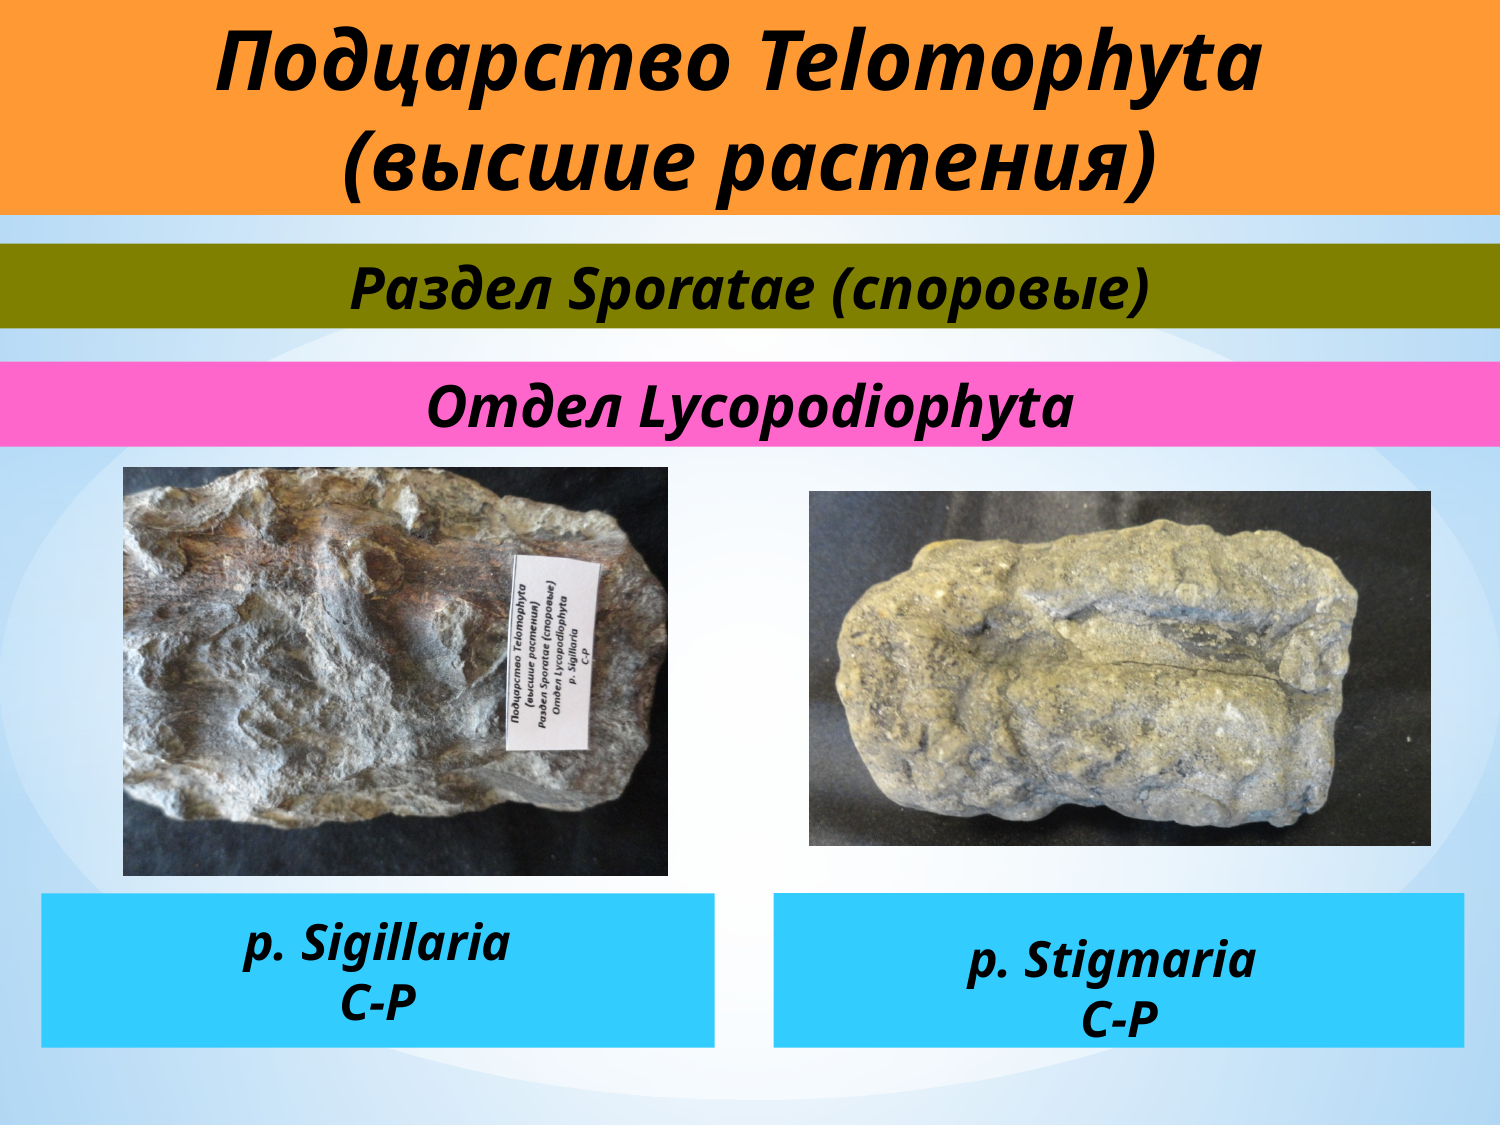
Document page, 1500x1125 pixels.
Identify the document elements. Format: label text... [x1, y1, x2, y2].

picture [123, 467, 668, 876]
text_box Подцарство Telomophyta (высшие растения) [0, 0, 1500, 215]
text_box Отдел Lycopodiophyta [0, 361, 1500, 447]
text_box Раздел Sporatae (споровые) [0, 243, 1500, 329]
picture [808, 491, 1432, 847]
text_box p. Stigmaria C-P [773, 893, 1465, 1048]
footer p. Sigillaria C-P [41, 893, 715, 1048]
